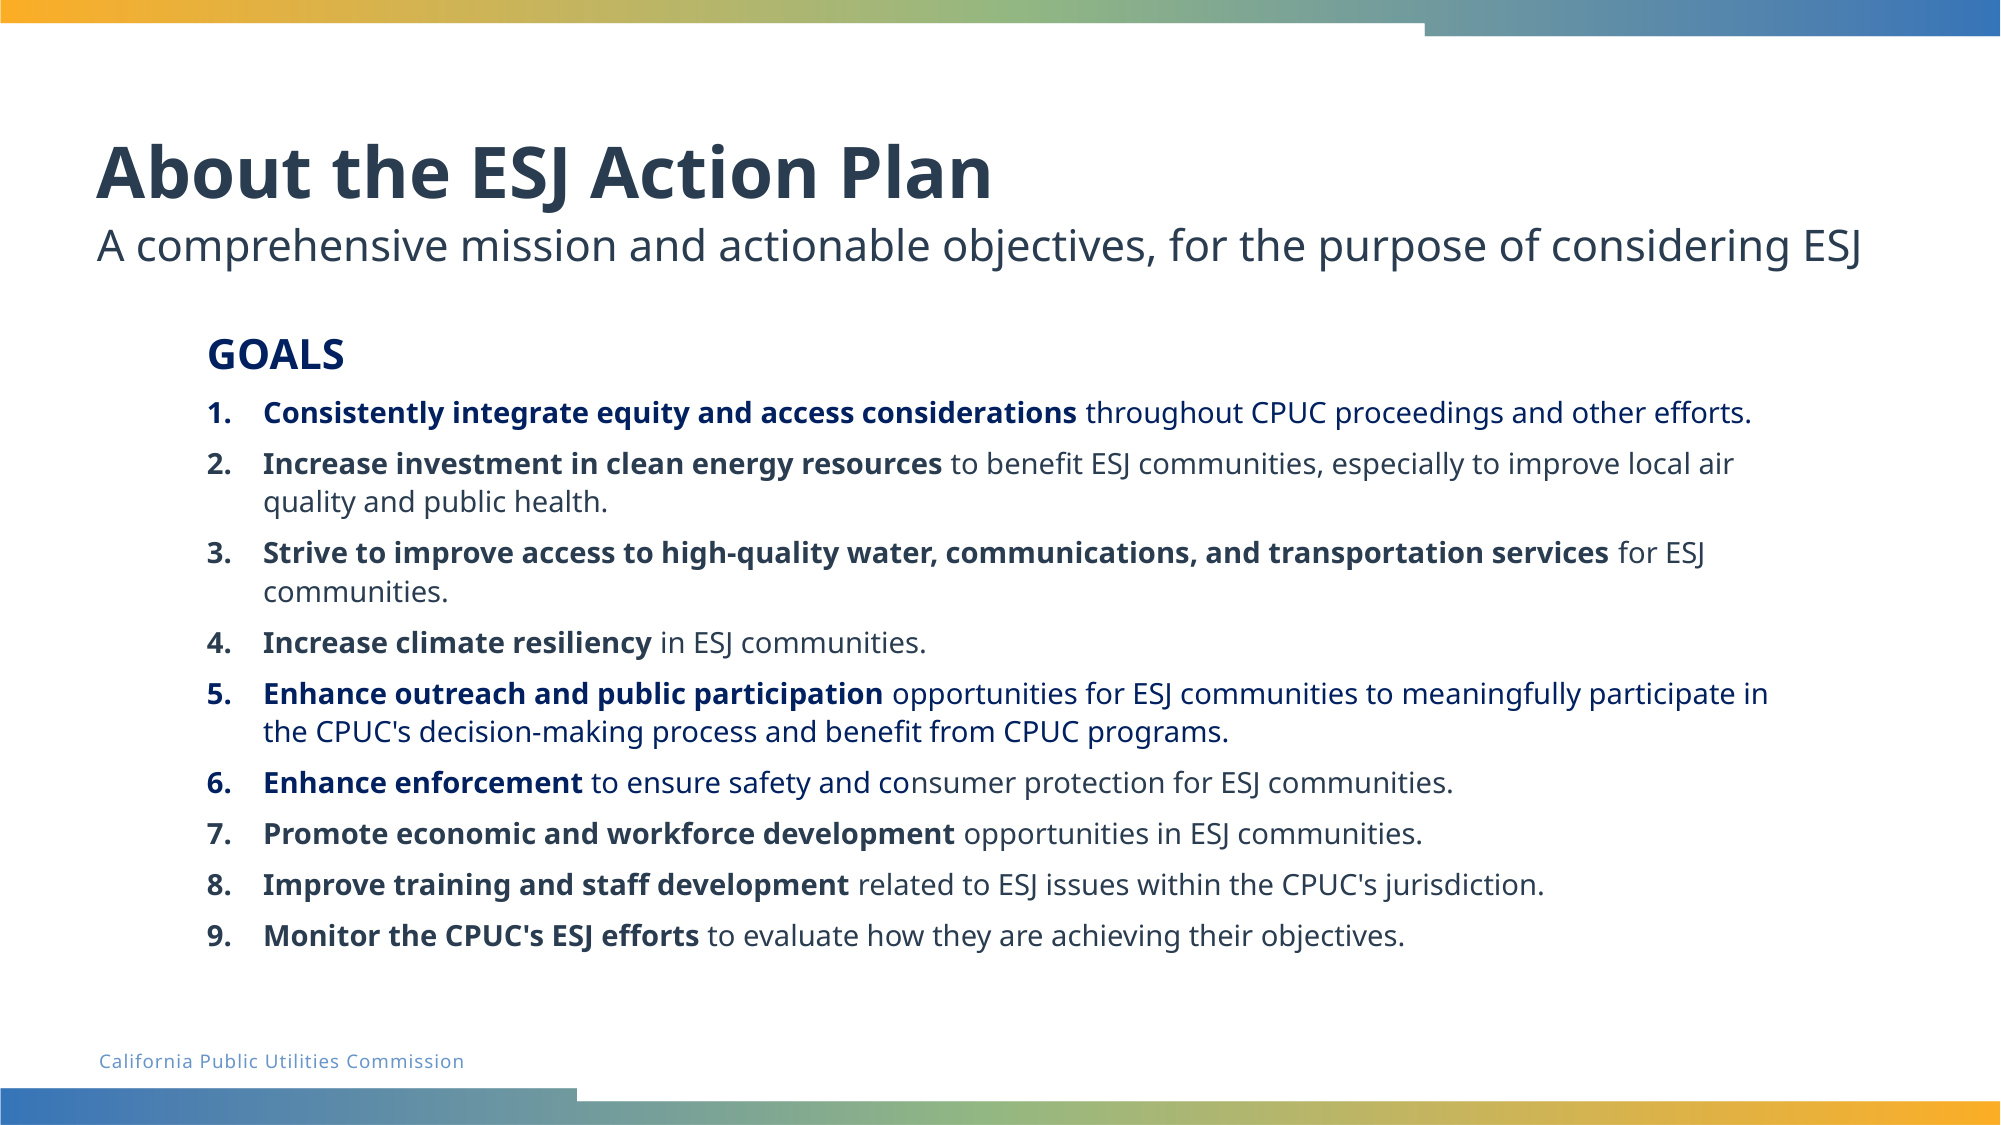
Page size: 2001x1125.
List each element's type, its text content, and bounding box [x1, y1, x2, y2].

title About the ESJ Action Plan A comprehensive mission and actionable objectives, for the purpose of considering ESJ [96, 59, 1900, 278]
picture [0, 0, 2001, 1125]
text_box Goals Consistently integrate equity and access considerations throughout CPUC proceedings and other efforts. Increase investment in clean energy resources to benefit ESJ communities, especially to improve local air quality and public health. Strive to improve access to high-quality water, communications, and transportation services for ESJ communities. Increase climate resiliency in ESJ communities. Enhance outreach and public participation opportunities for ESJ communities to meaningfully participate in the CPUC's decision-making process and benefit from CPUC programs. Enhance enforcement to ensure safety and consumer protection for ESJ communities. Promote economic and workforce development opportunities in ESJ communities. Improve training and staff development related to ESJ issues within the CPUC's jurisdiction. Monitor the CPUC's ESJ efforts to evaluate how they are achieving their objectives. [192, 325, 1808, 960]
